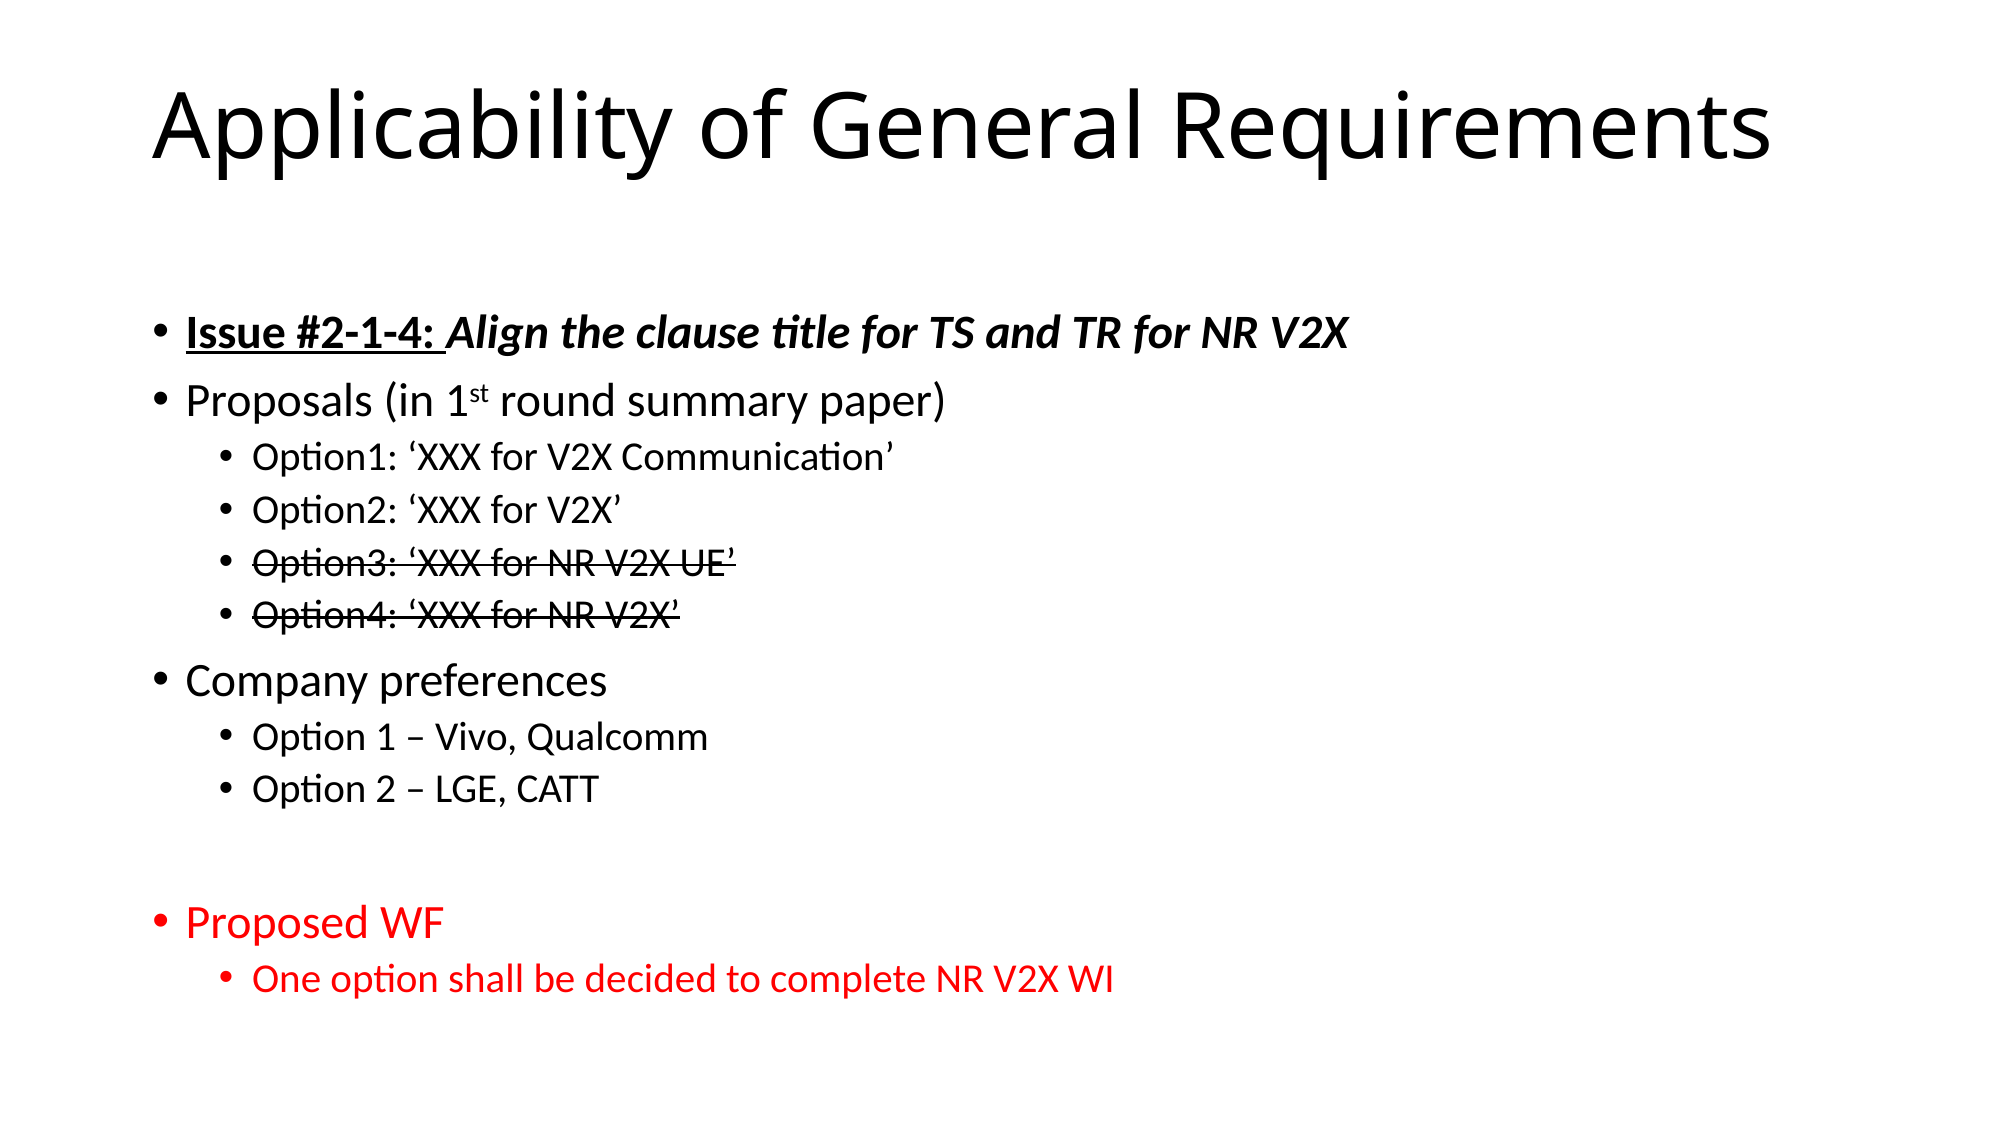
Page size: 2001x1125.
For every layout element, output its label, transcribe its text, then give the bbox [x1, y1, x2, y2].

list Issue #2-1-4: Align the clause title for TS and TR for NR V2X Proposals (in 1st round summary paper) Option1: ‘XXX for V2X Communication’ Option2: ‘XXX for V2X’ Option3: ‘XXX for NR V2X UE’ Option4: ‘XXX for NR V2X’ Company preferences Option 1 – Vivo, Qualcomm Option 2 – LGE, CATT Proposed WF One option shall be decided to complete NR V2X WI [137, 299, 1863, 1014]
title Applicability of General Requirements [137, 59, 1946, 278]
